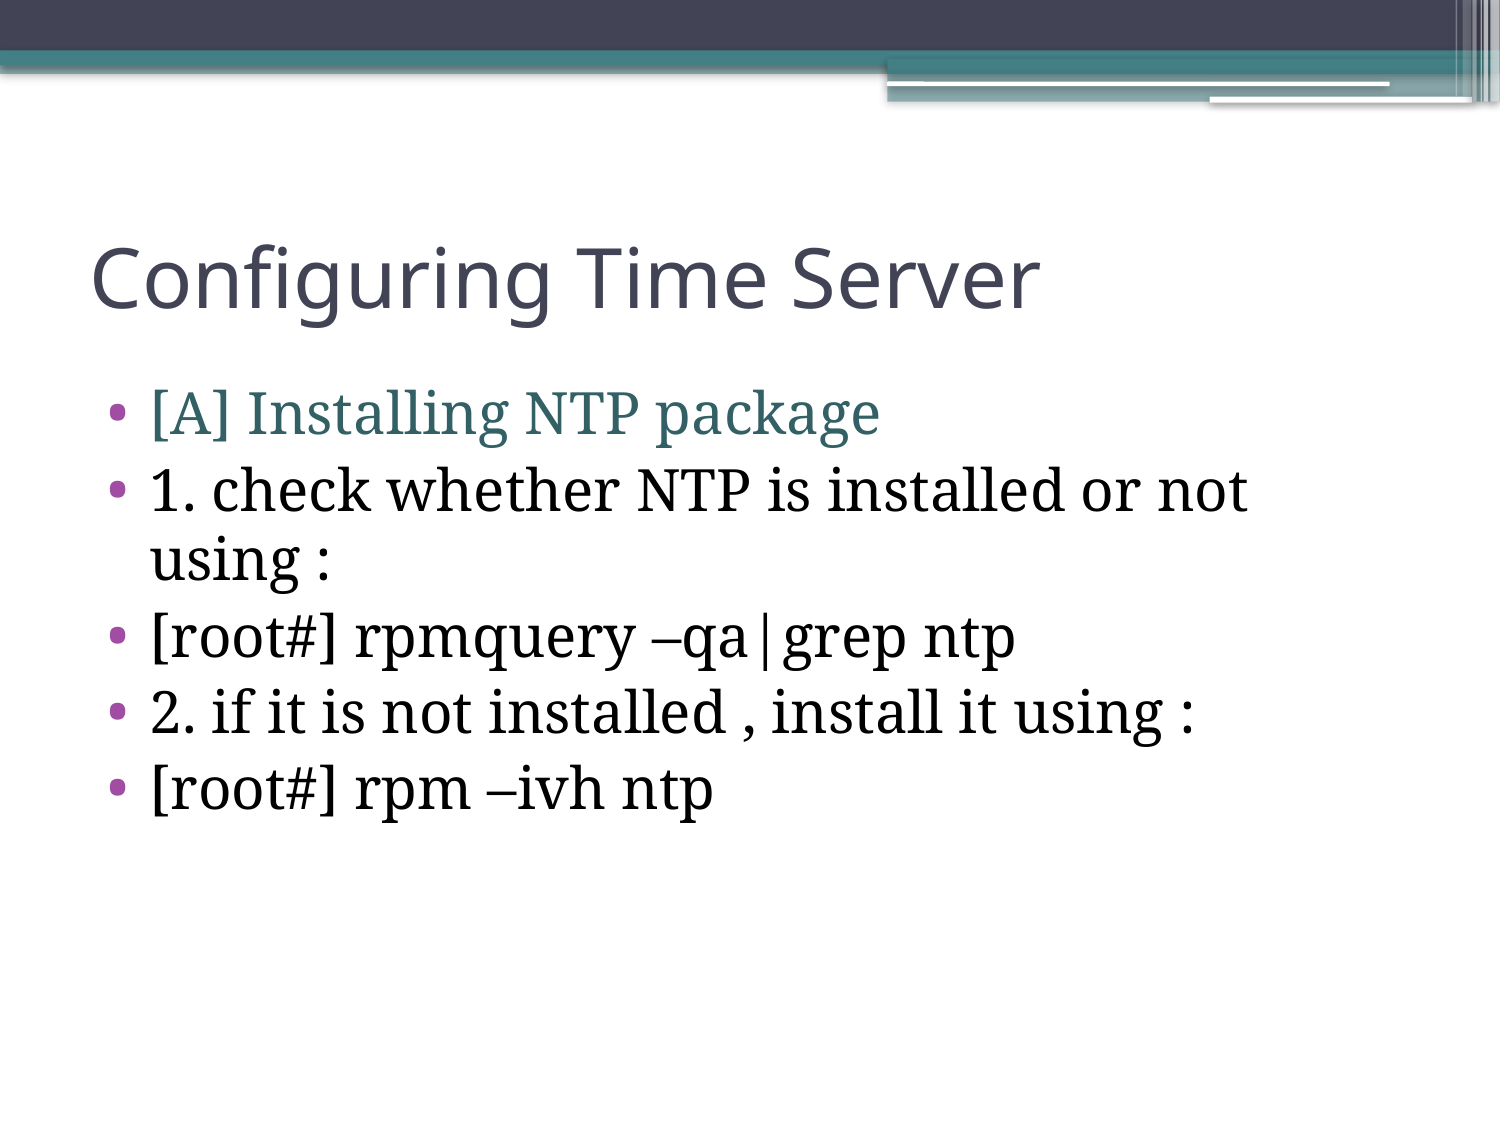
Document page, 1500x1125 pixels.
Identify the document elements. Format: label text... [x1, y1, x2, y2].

list [A] Installing NTP package 1. check whether NTP is installed or not using : [root#] rpmquery –qa|grep ntp 2. if it is not installed , install it using : [root#] rpm –ivh ntp [75, 368, 1425, 1079]
title Configuring Time Server [75, 187, 1425, 363]
